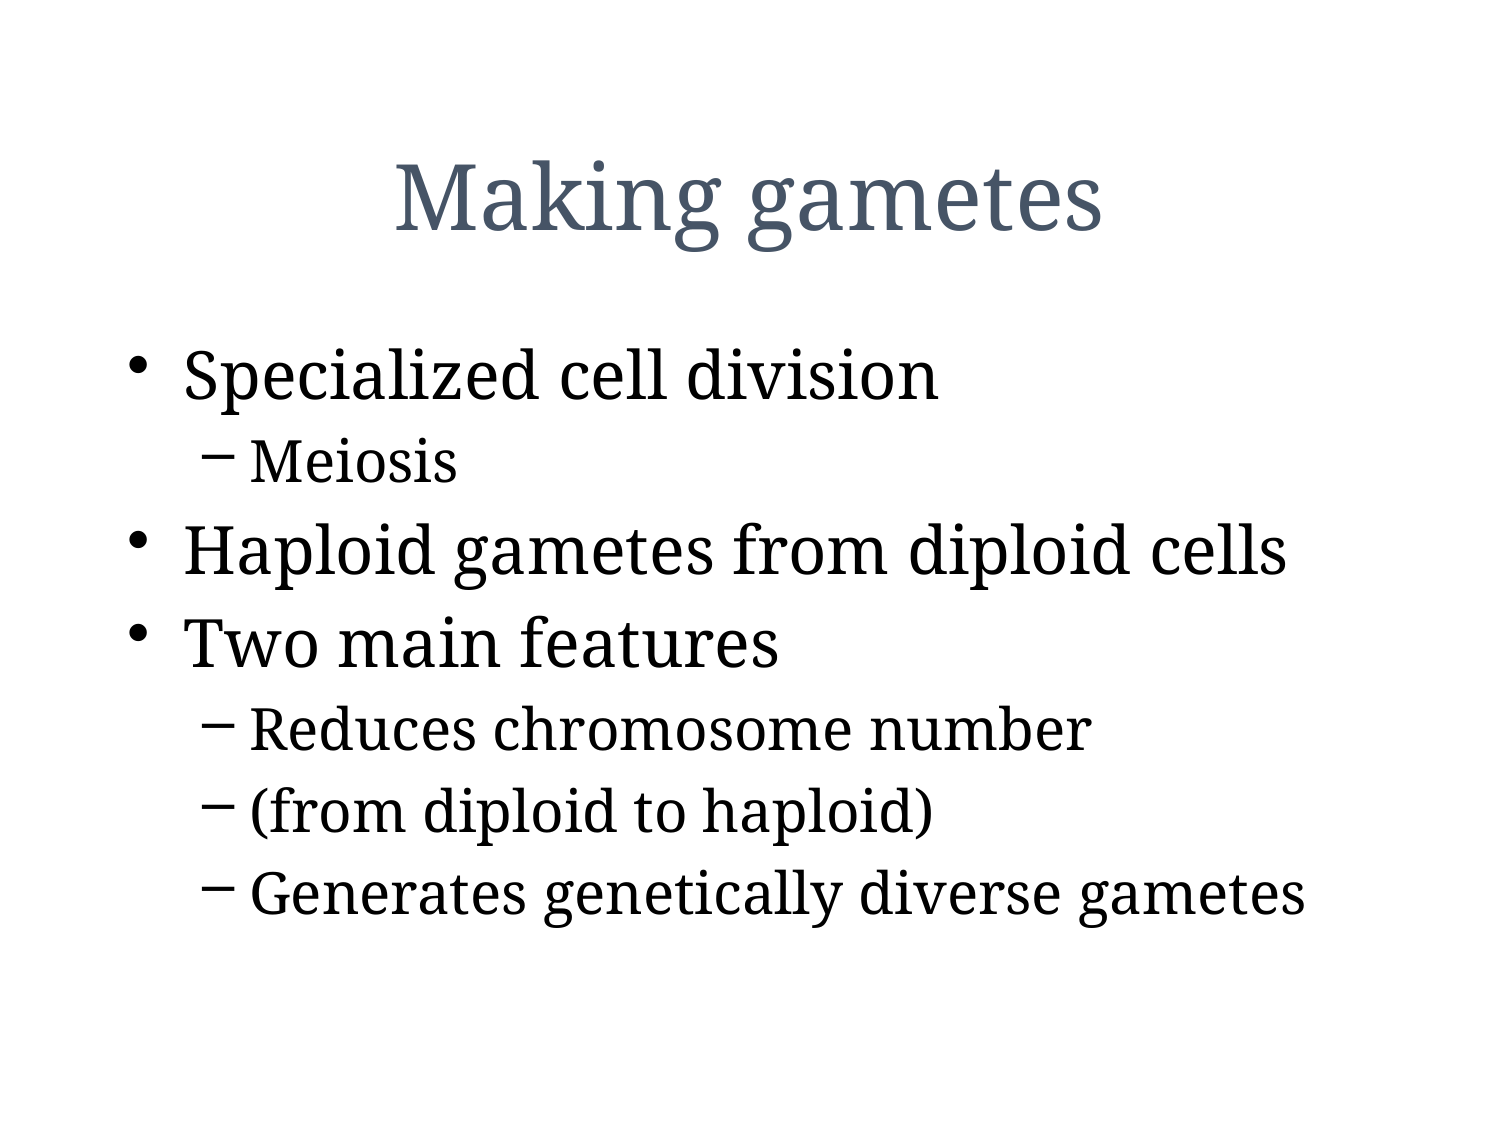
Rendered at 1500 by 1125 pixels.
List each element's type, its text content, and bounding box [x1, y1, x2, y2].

list Specialized cell division Meiosis Haploid gametes from diploid cells Two main features Reduces chromosome number (from diploid to haploid) Generates genetically diverse gametes [112, 324, 1388, 1001]
title Making gametes [112, 99, 1388, 288]
